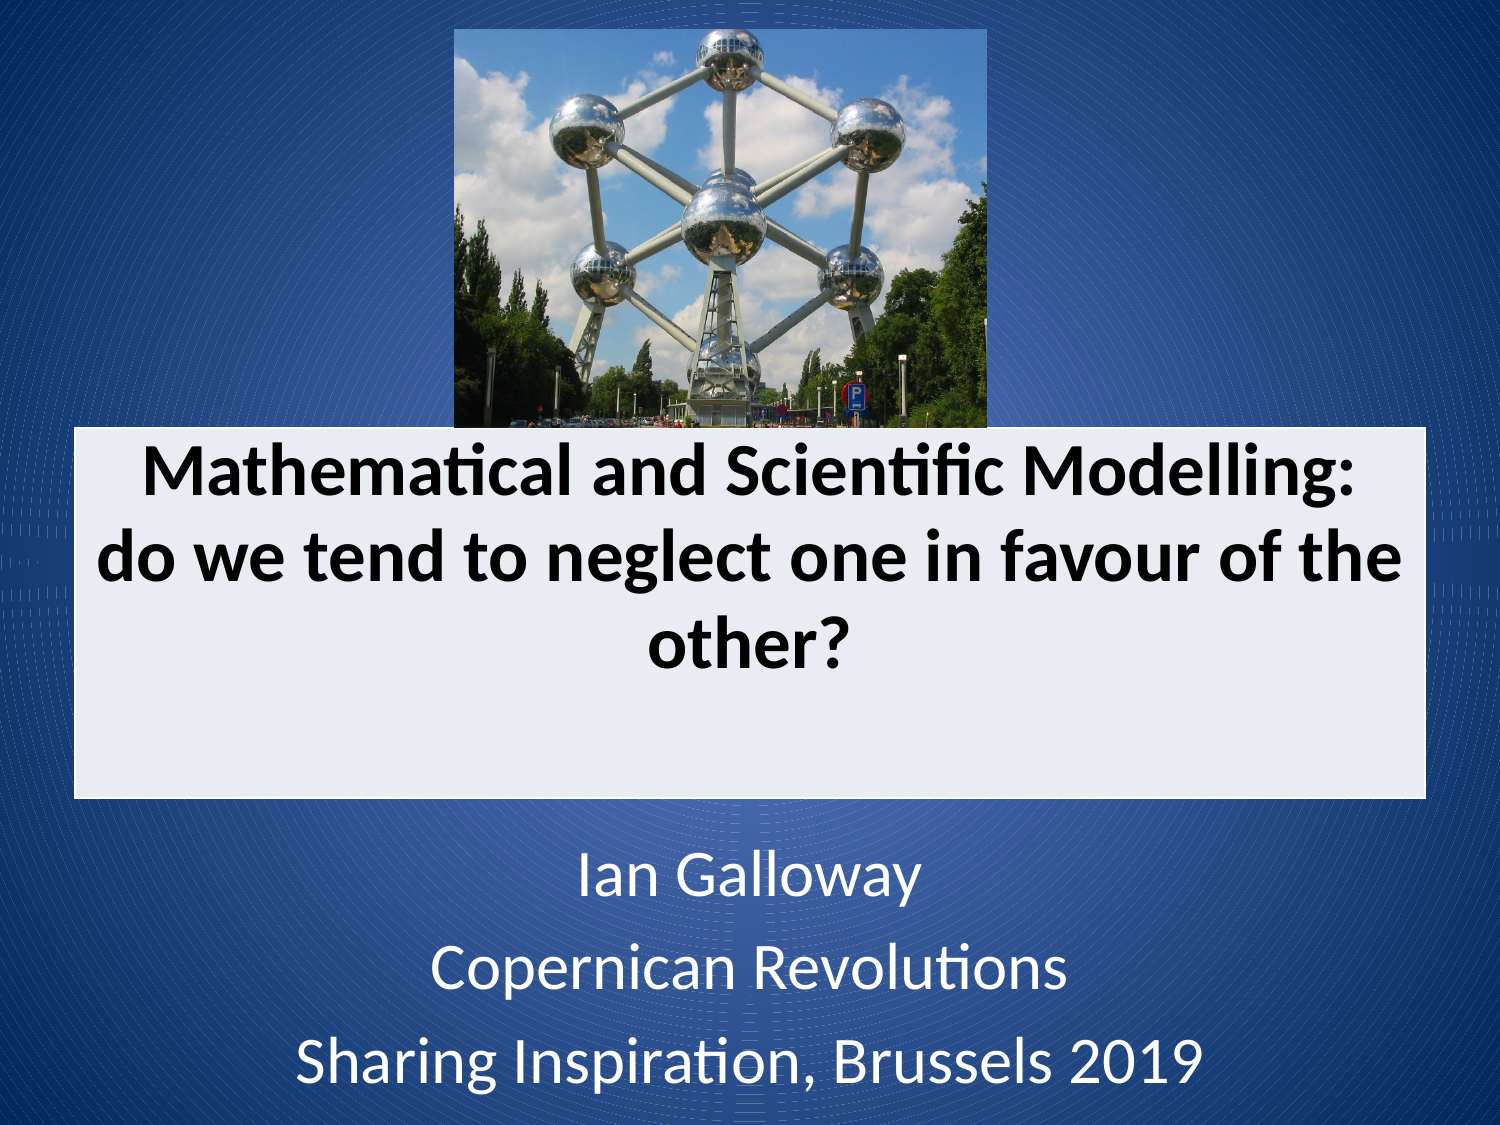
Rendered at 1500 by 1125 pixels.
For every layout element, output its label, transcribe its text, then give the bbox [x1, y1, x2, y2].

picture [454, 29, 987, 429]
subtitle Ian Galloway Copernican Revolutions Sharing Inspiration, Brussels 2019 [225, 822, 1275, 1110]
table_header Mathematical and Scientific Modelling: do we tend to neglect one in favour of the other? [76, 429, 1424, 797]
